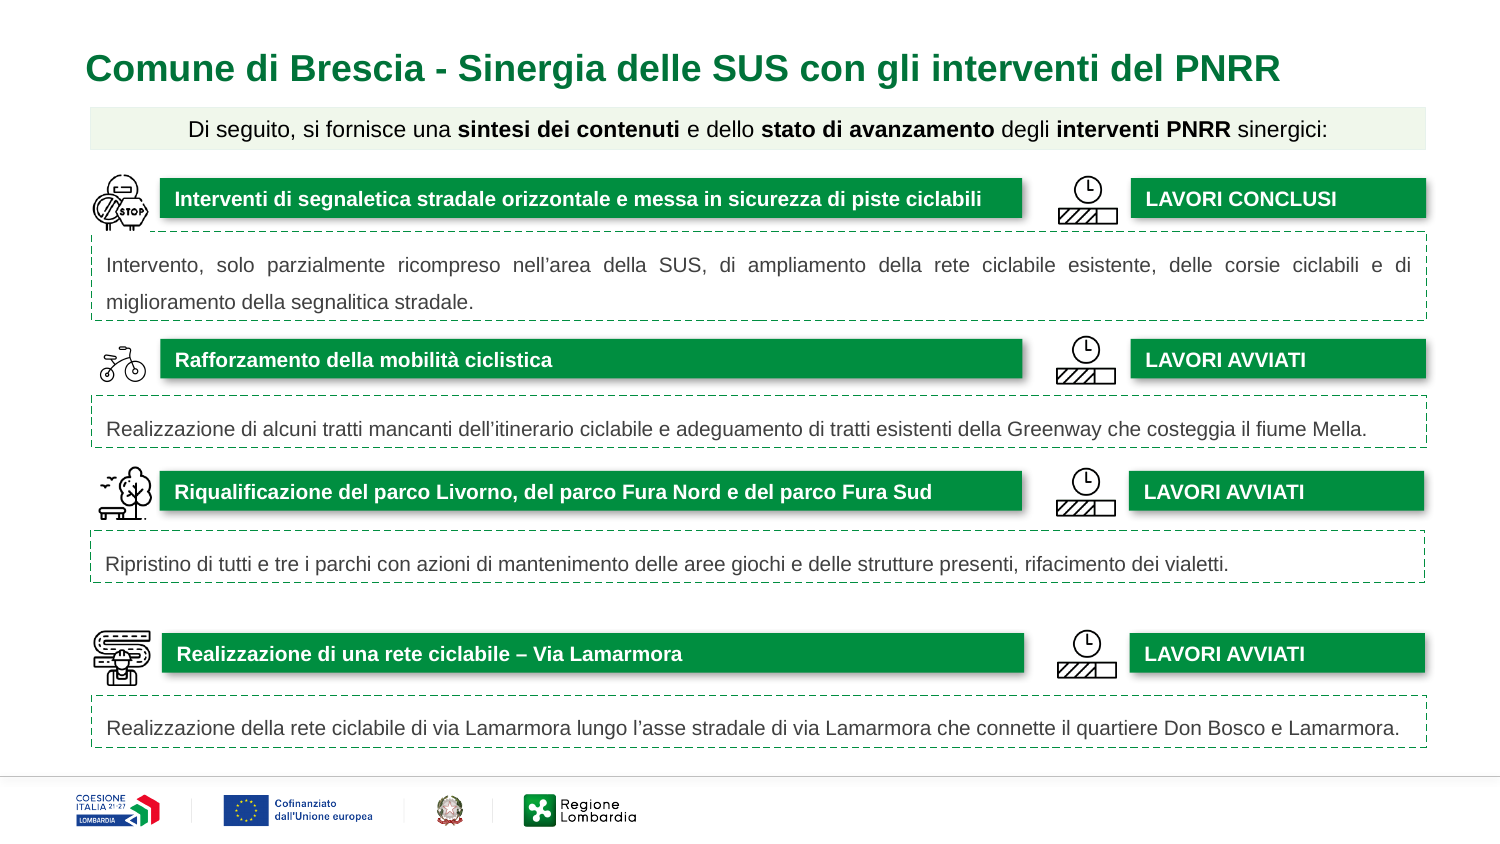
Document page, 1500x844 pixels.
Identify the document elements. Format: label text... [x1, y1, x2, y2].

picture [60, 779, 651, 841]
title Comune di Brescia - Sinergia delle SUS con gli interventi del PNRR [75, 0, 1425, 134]
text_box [91, 330, 1427, 445]
text_box Di seguito, si fornisce una sintesi dei contenuti e dello stato di avanzamento degli interventi PNRR sinergici: [90, 107, 1426, 150]
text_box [90, 624, 1427, 744]
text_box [90, 169, 1427, 318]
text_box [90, 462, 1426, 579]
